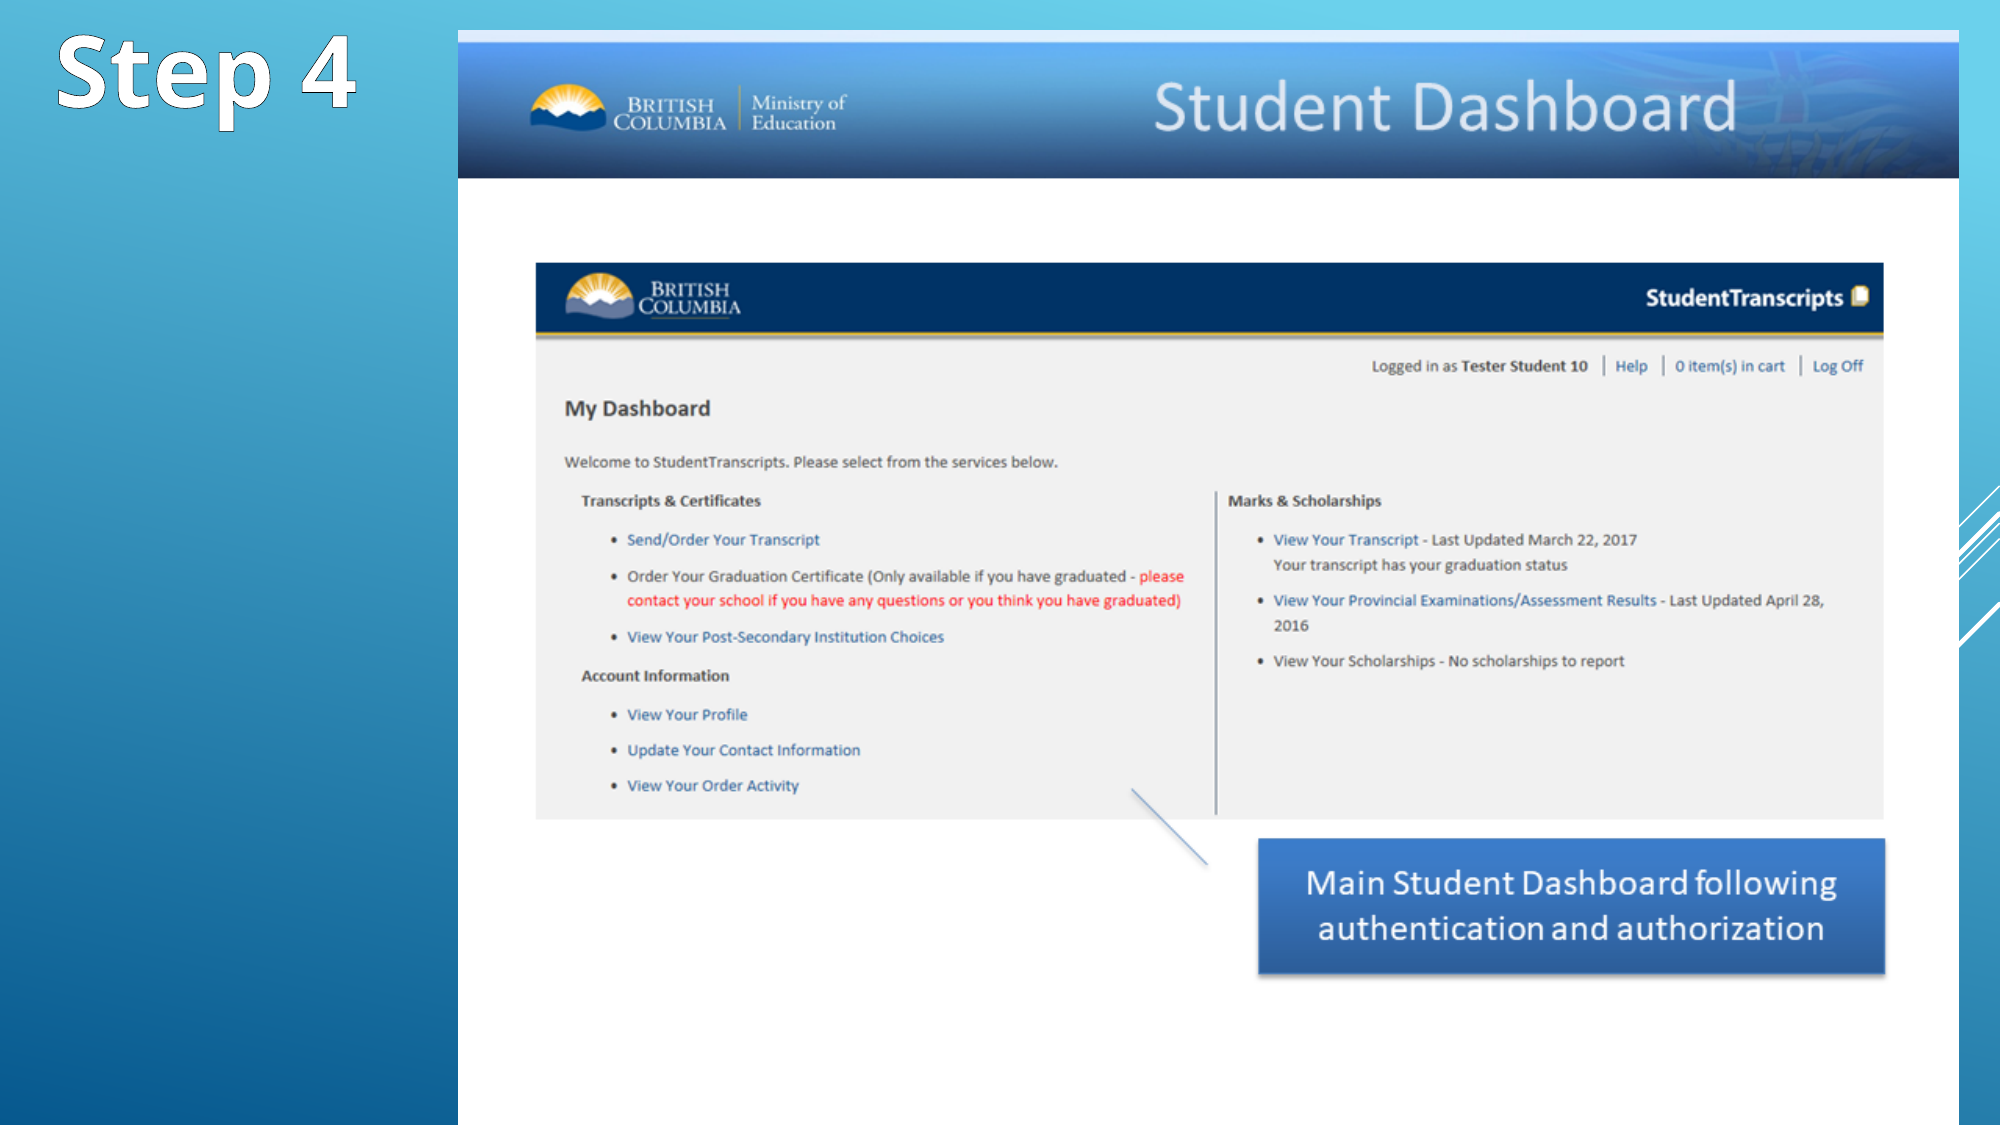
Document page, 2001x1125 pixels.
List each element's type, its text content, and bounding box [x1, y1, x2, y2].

text_box Step 4 [39, 0, 373, 135]
picture [458, 30, 1959, 1125]
